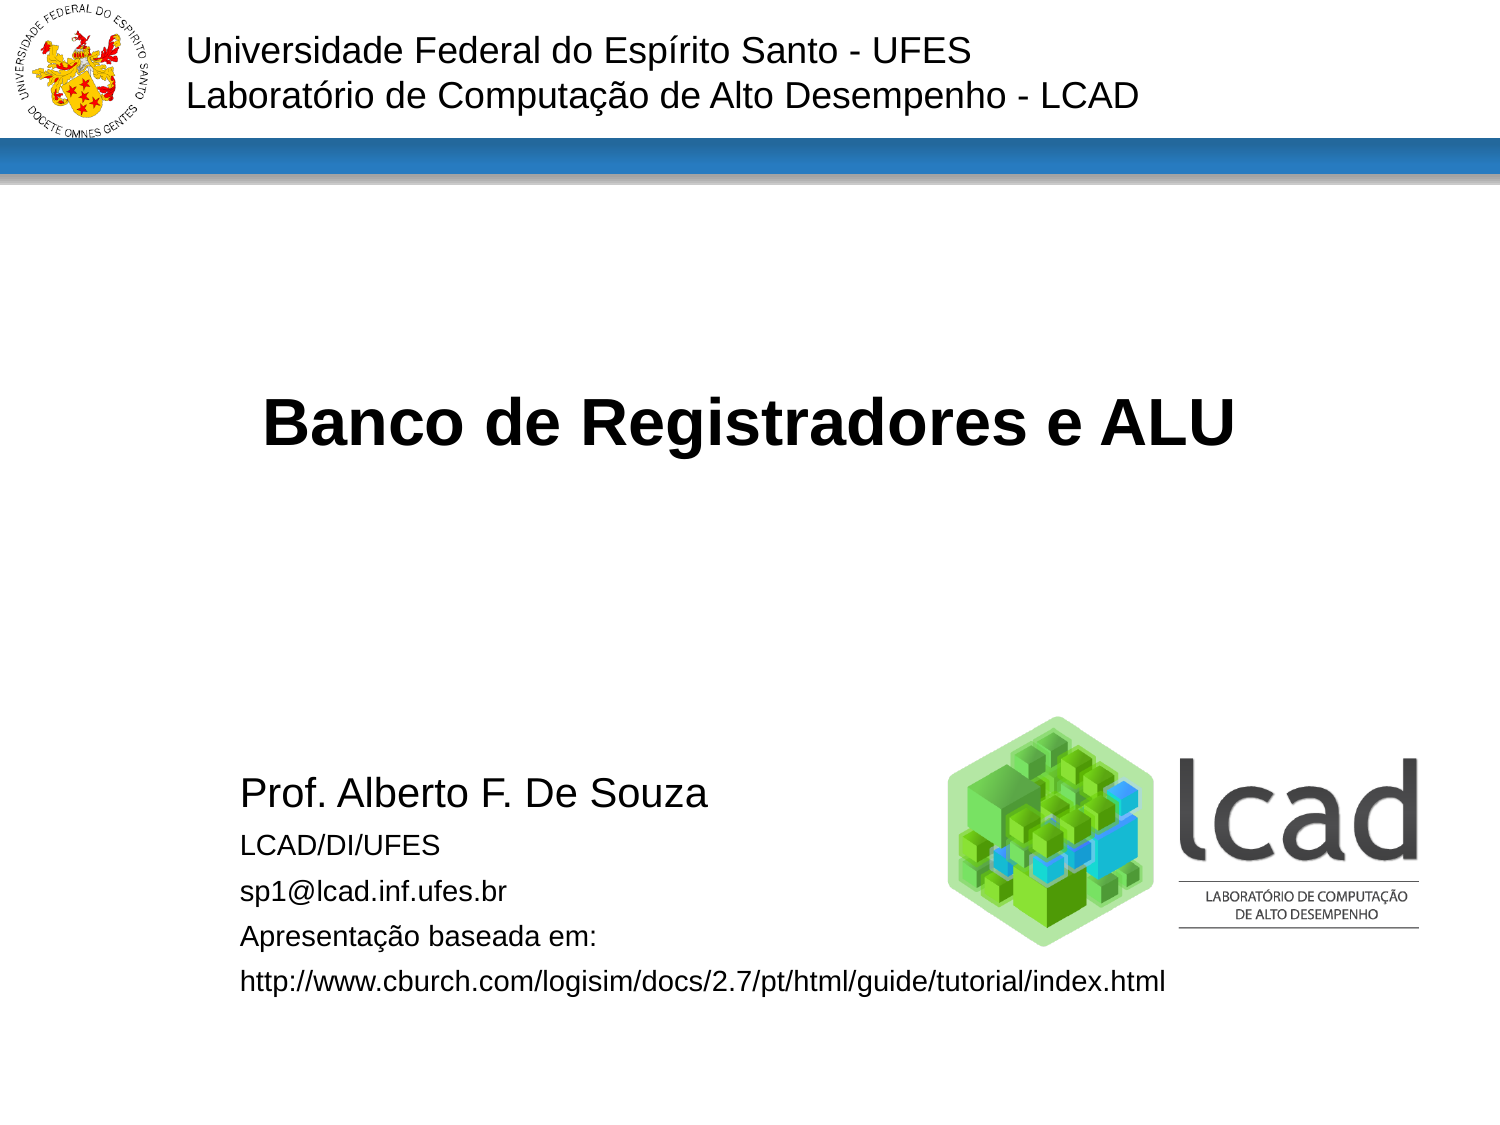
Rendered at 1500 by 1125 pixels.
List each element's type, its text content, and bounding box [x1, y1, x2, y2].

subtitle Prof. Alberto F. De Souza LCAD/DI/UFES sp1@lcad.inf.ufes.br Apresentação baseada em: http://www.cburch.com/logisim/docs/2.7/pt/html/guide/tutorial/index.html [225, 637, 1275, 925]
picture [915, 716, 1453, 967]
title Banco de Registradores e ALU [112, 290, 1388, 547]
picture [0, 4, 1500, 185]
